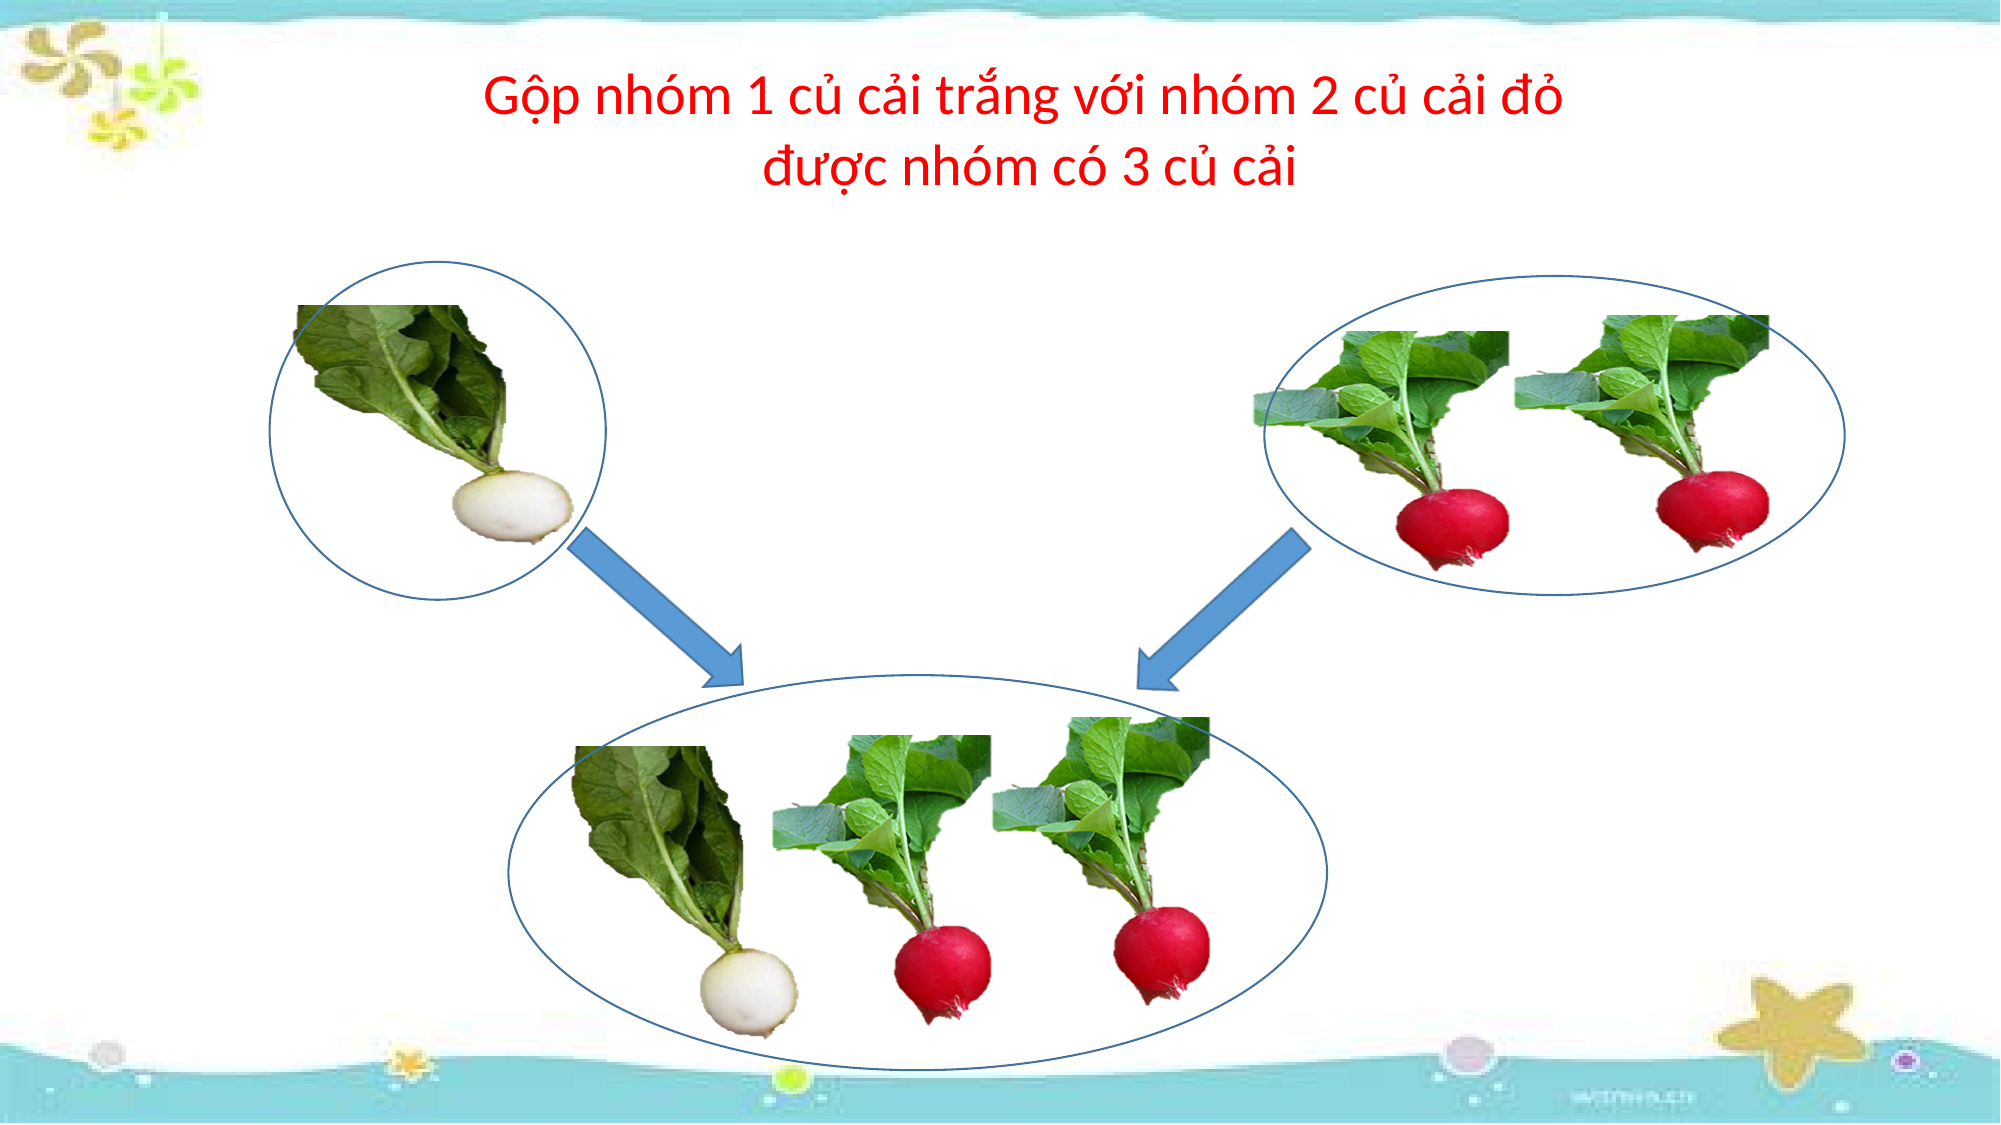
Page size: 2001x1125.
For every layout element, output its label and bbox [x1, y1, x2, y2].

text_box [508, 675, 1492, 1125]
text_box [233, 261, 1234, 657]
text_box [1233, 275, 2000, 639]
picture [0, 0, 2000, 1123]
